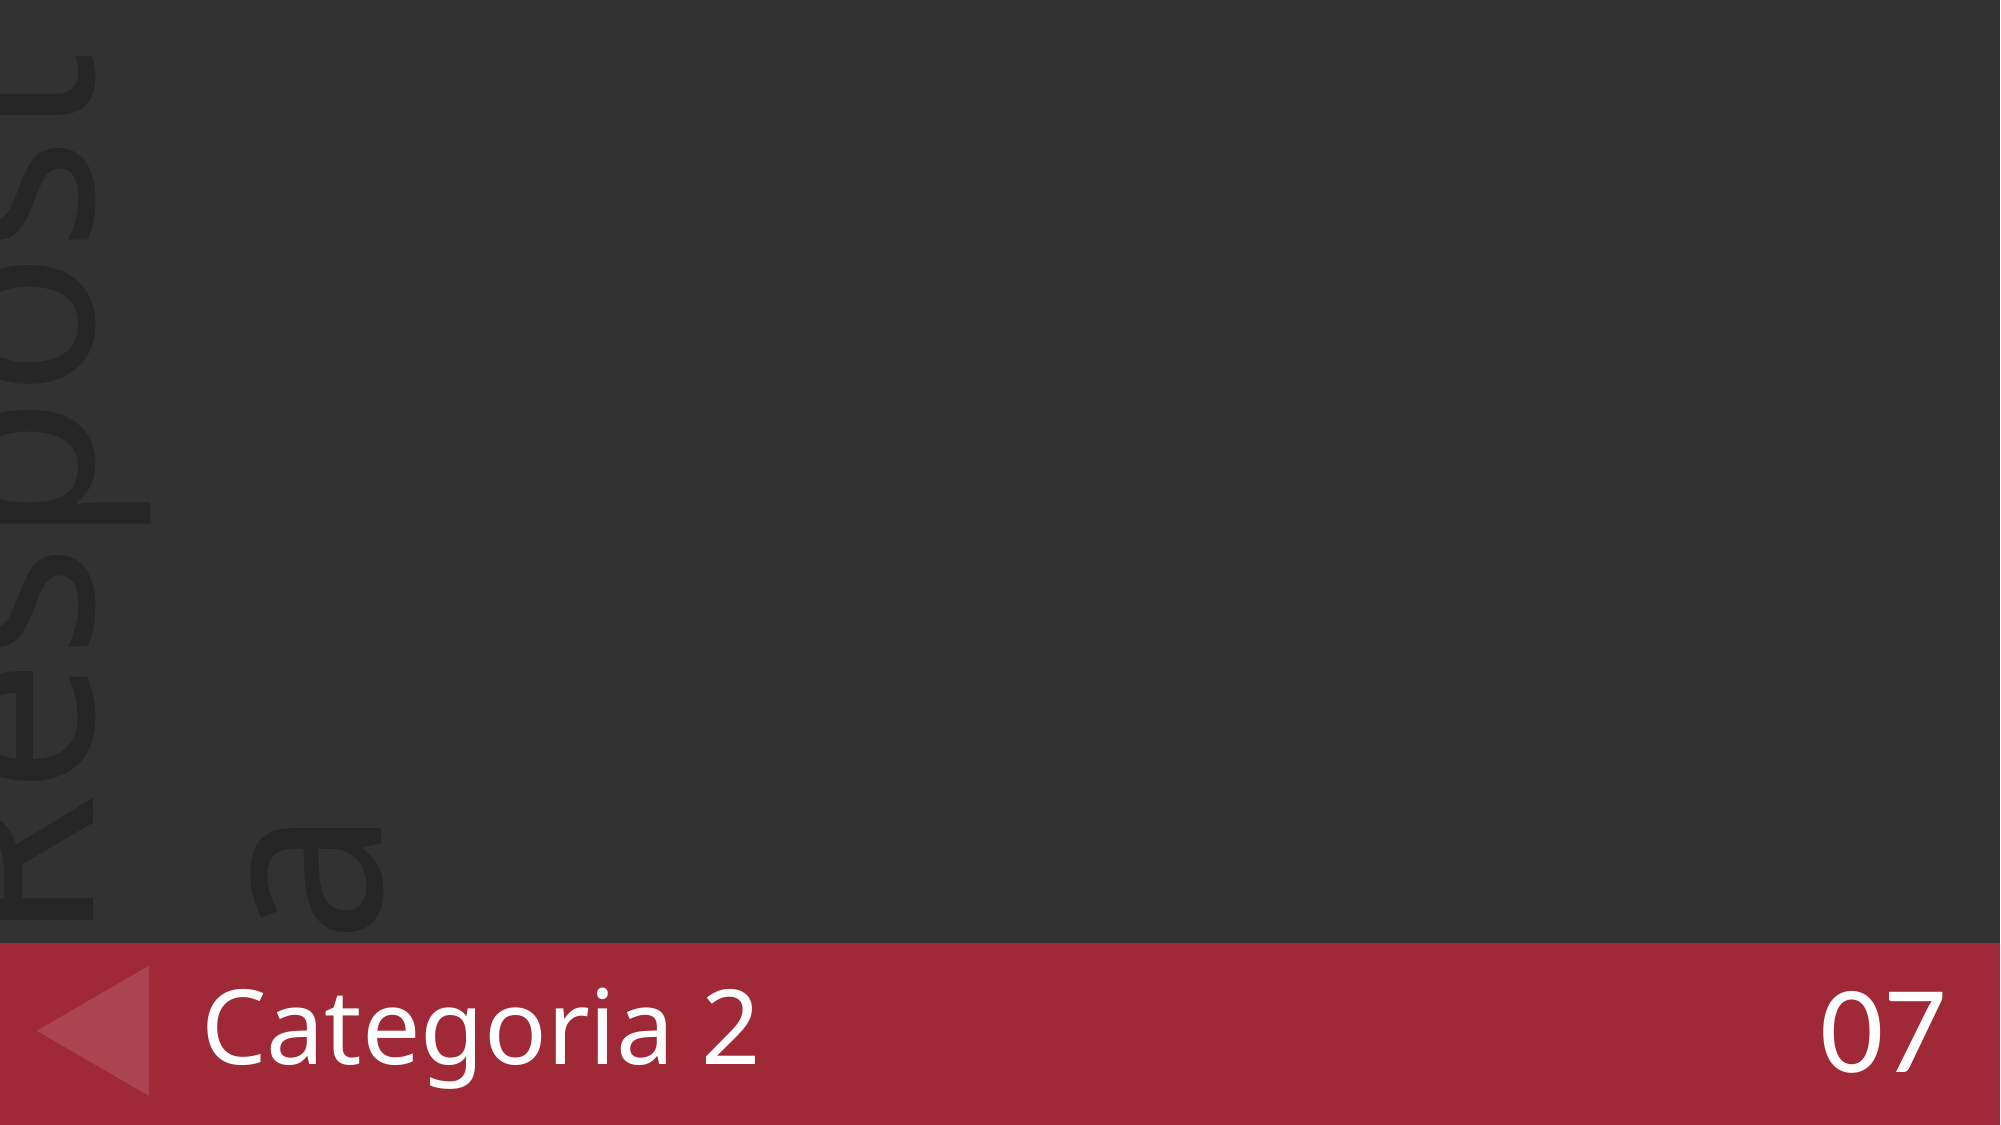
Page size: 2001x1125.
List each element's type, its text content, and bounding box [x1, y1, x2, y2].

list 07 [1494, 967, 1963, 1097]
title Categoria 2 [185, 966, 1494, 1095]
